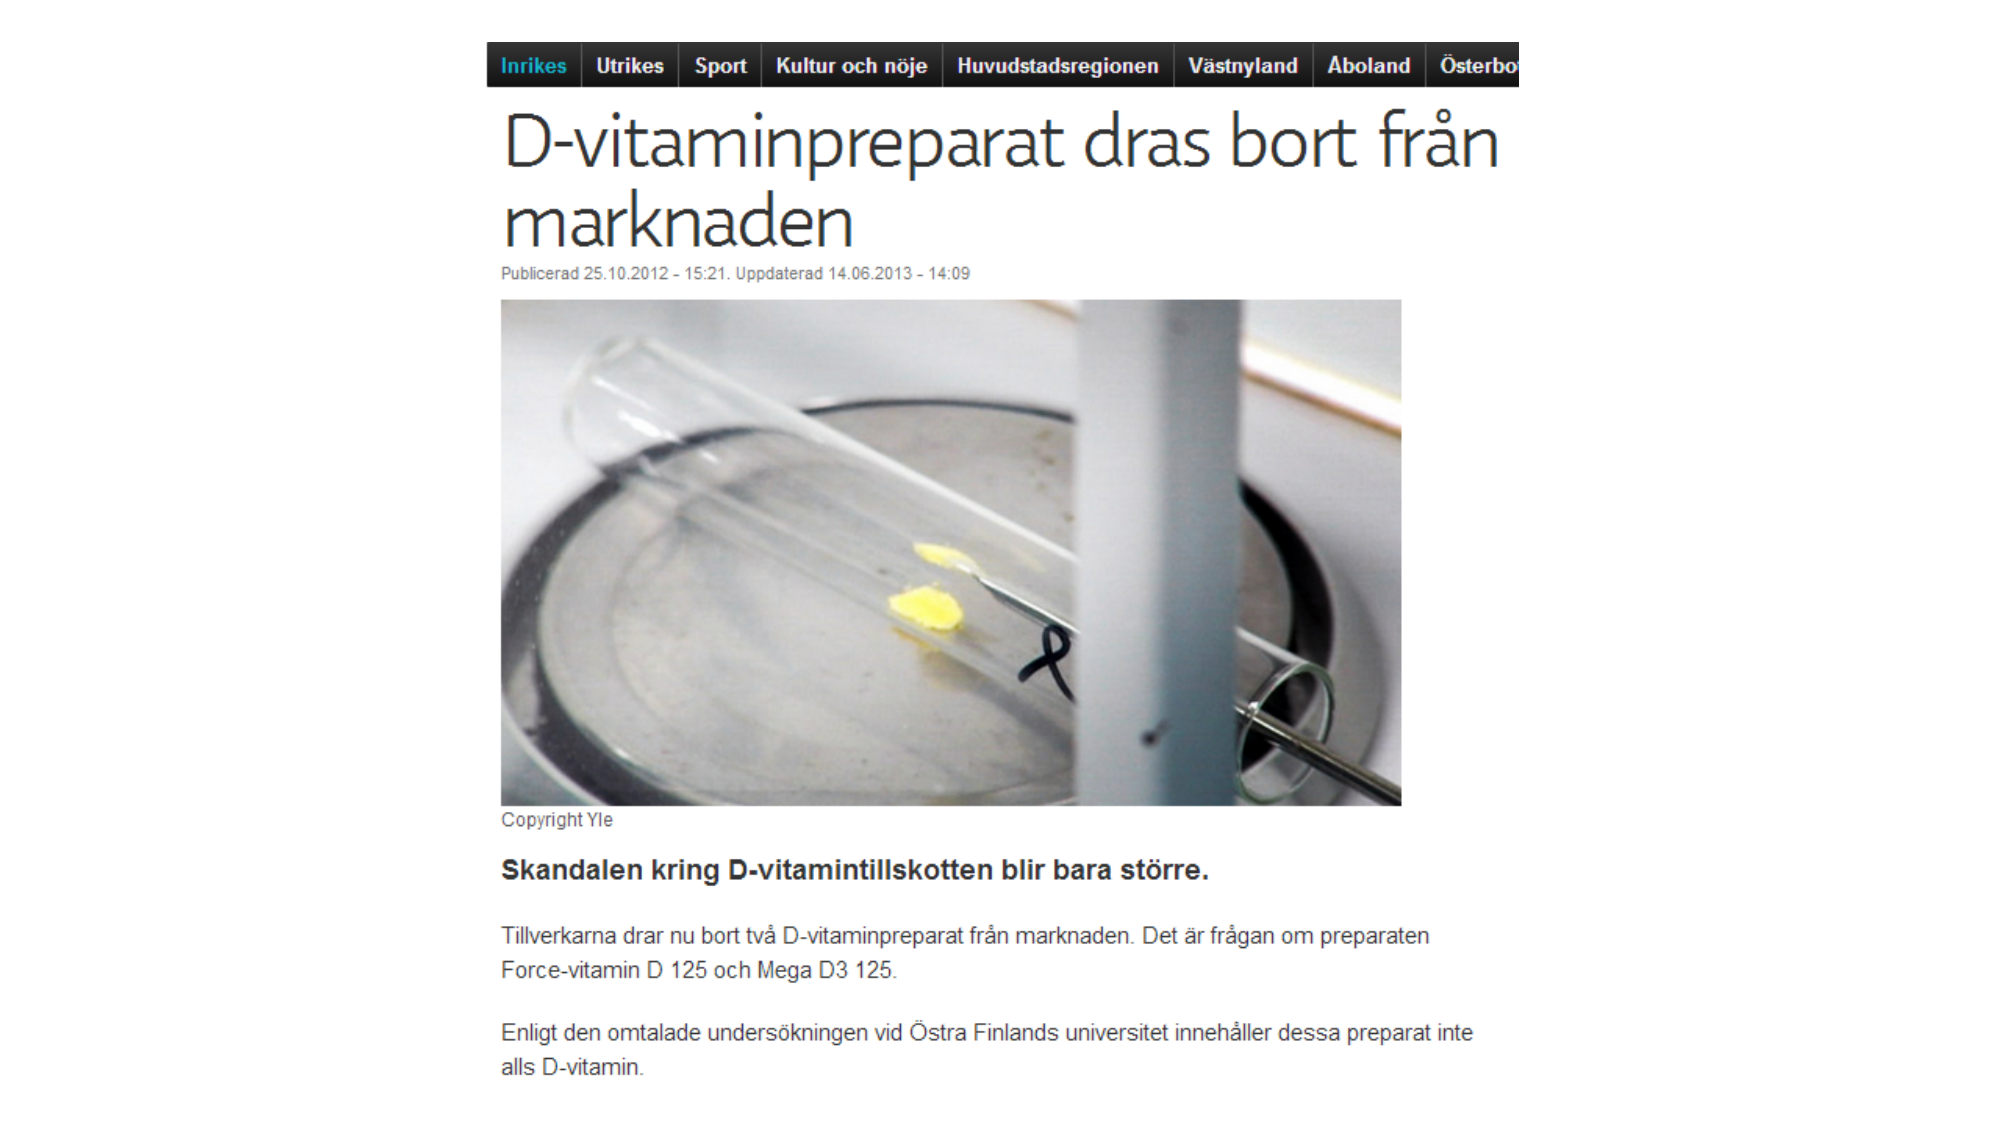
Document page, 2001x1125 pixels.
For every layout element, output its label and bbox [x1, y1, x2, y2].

picture [481, 42, 1519, 1083]
